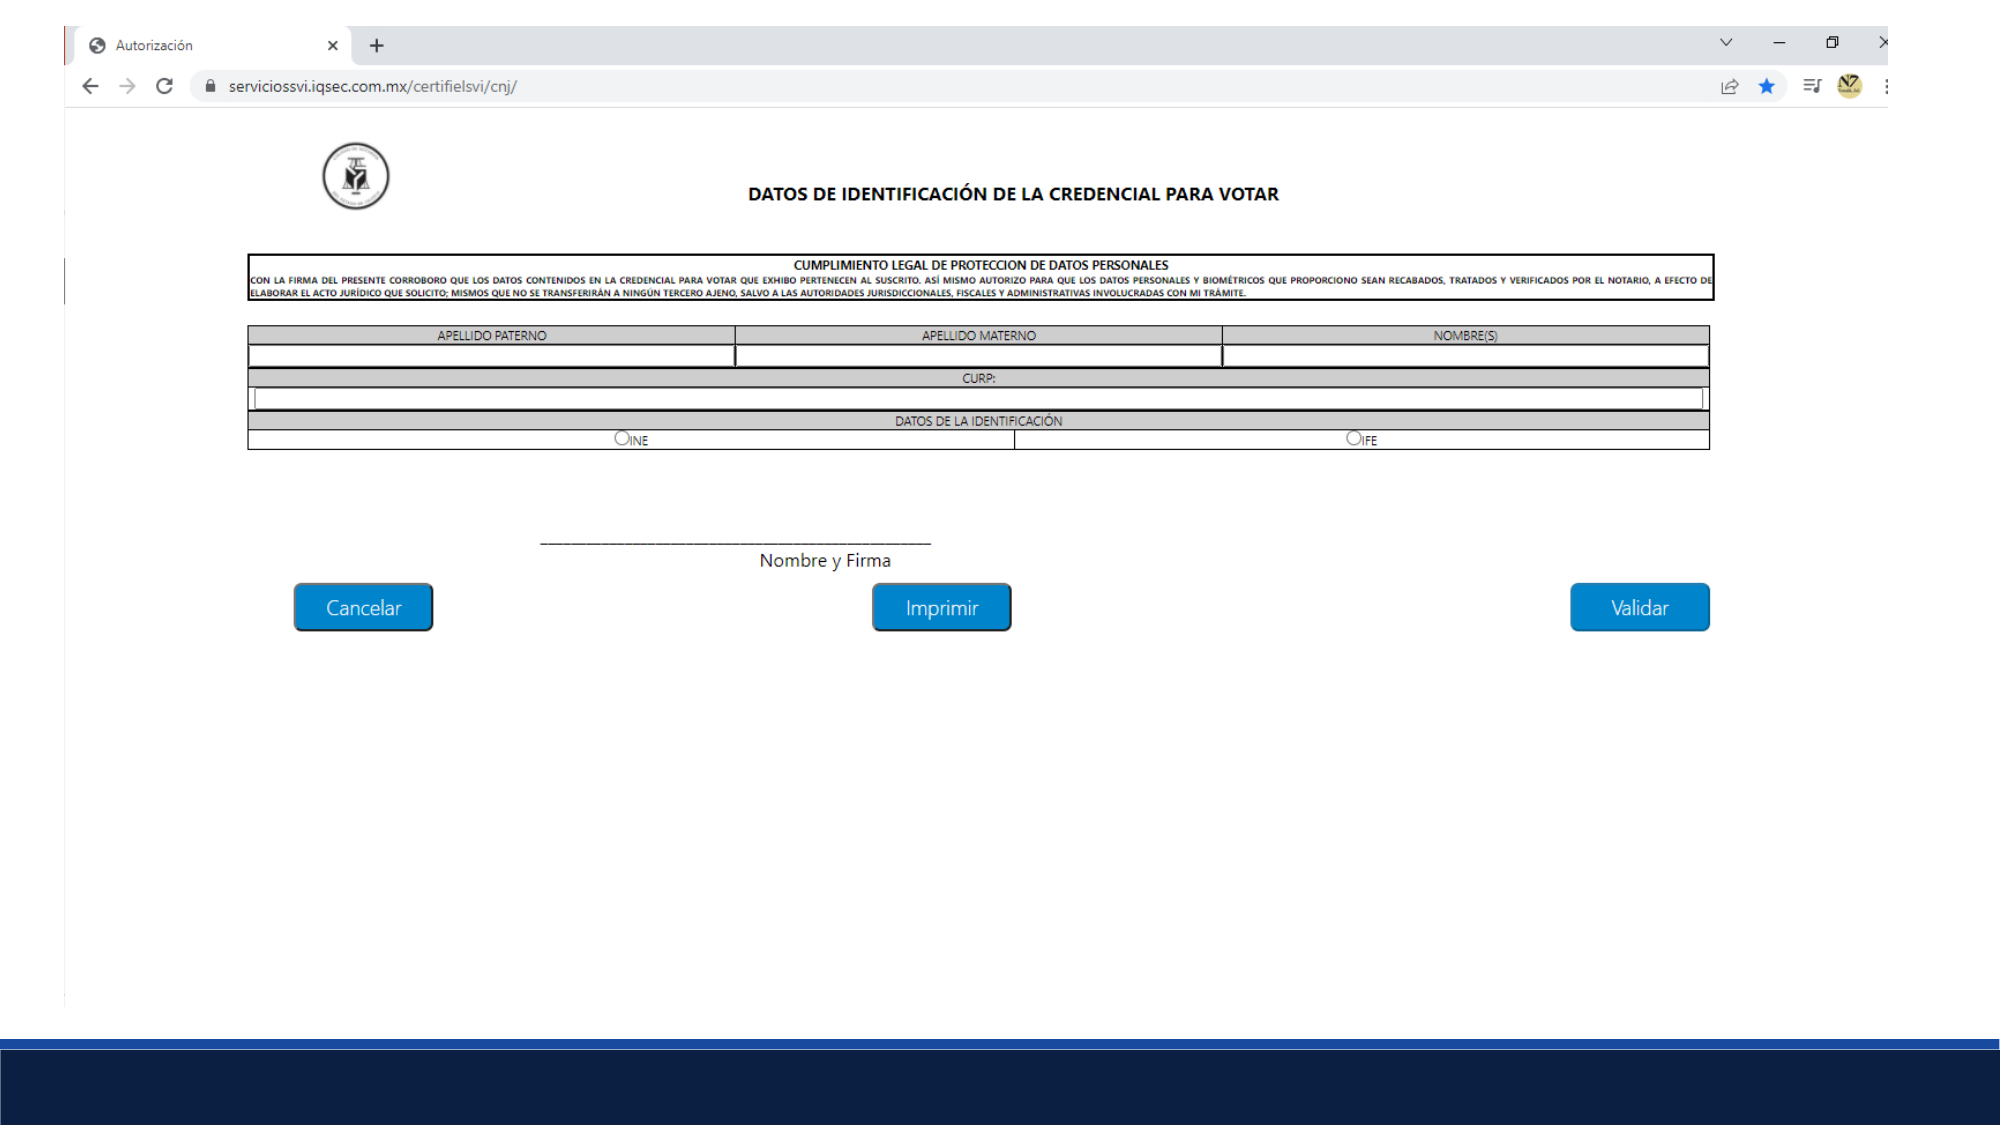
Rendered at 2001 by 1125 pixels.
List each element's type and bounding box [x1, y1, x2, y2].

picture [64, 26, 1888, 1007]
